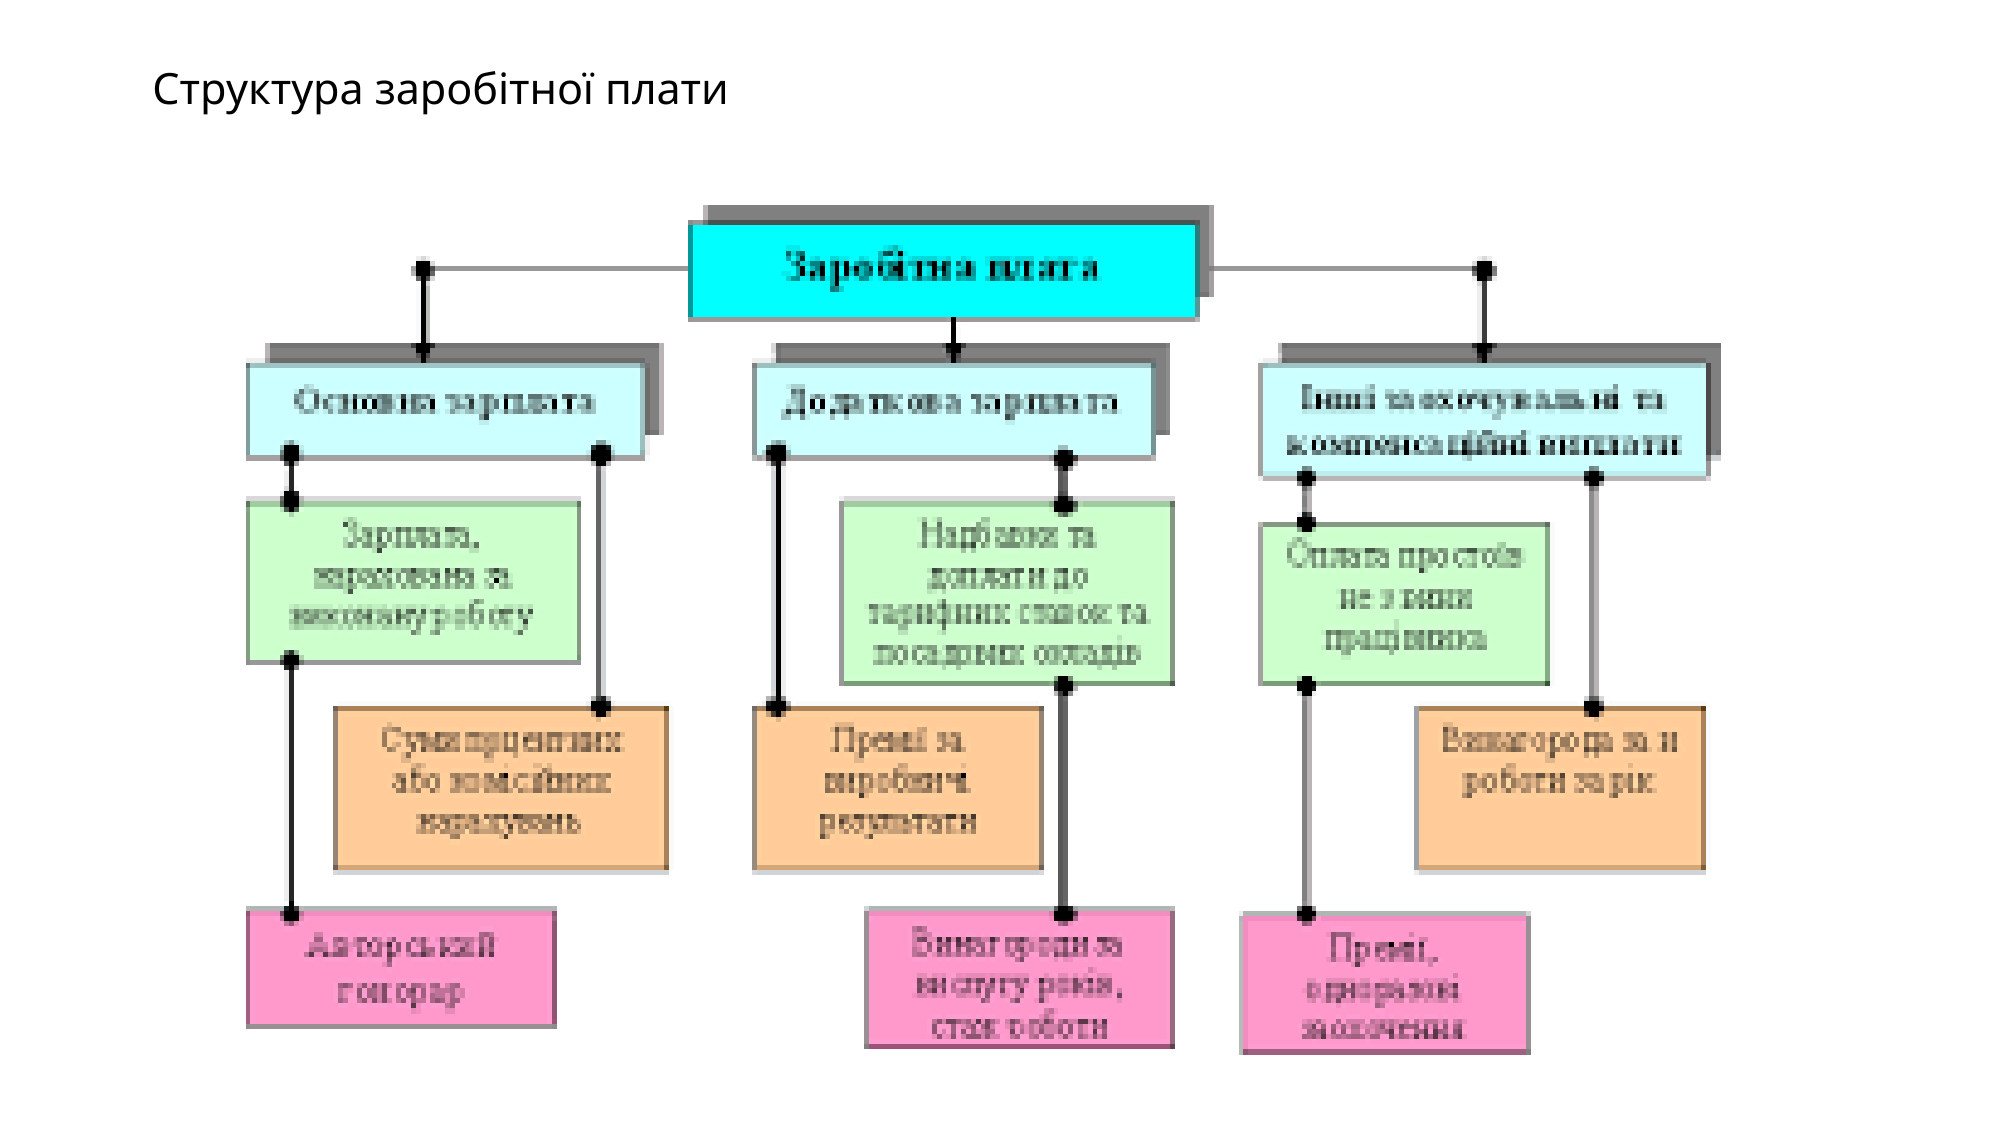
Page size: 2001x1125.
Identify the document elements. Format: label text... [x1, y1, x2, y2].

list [246, 205, 1721, 1055]
title Структура заробітної плати [137, 59, 1863, 123]
